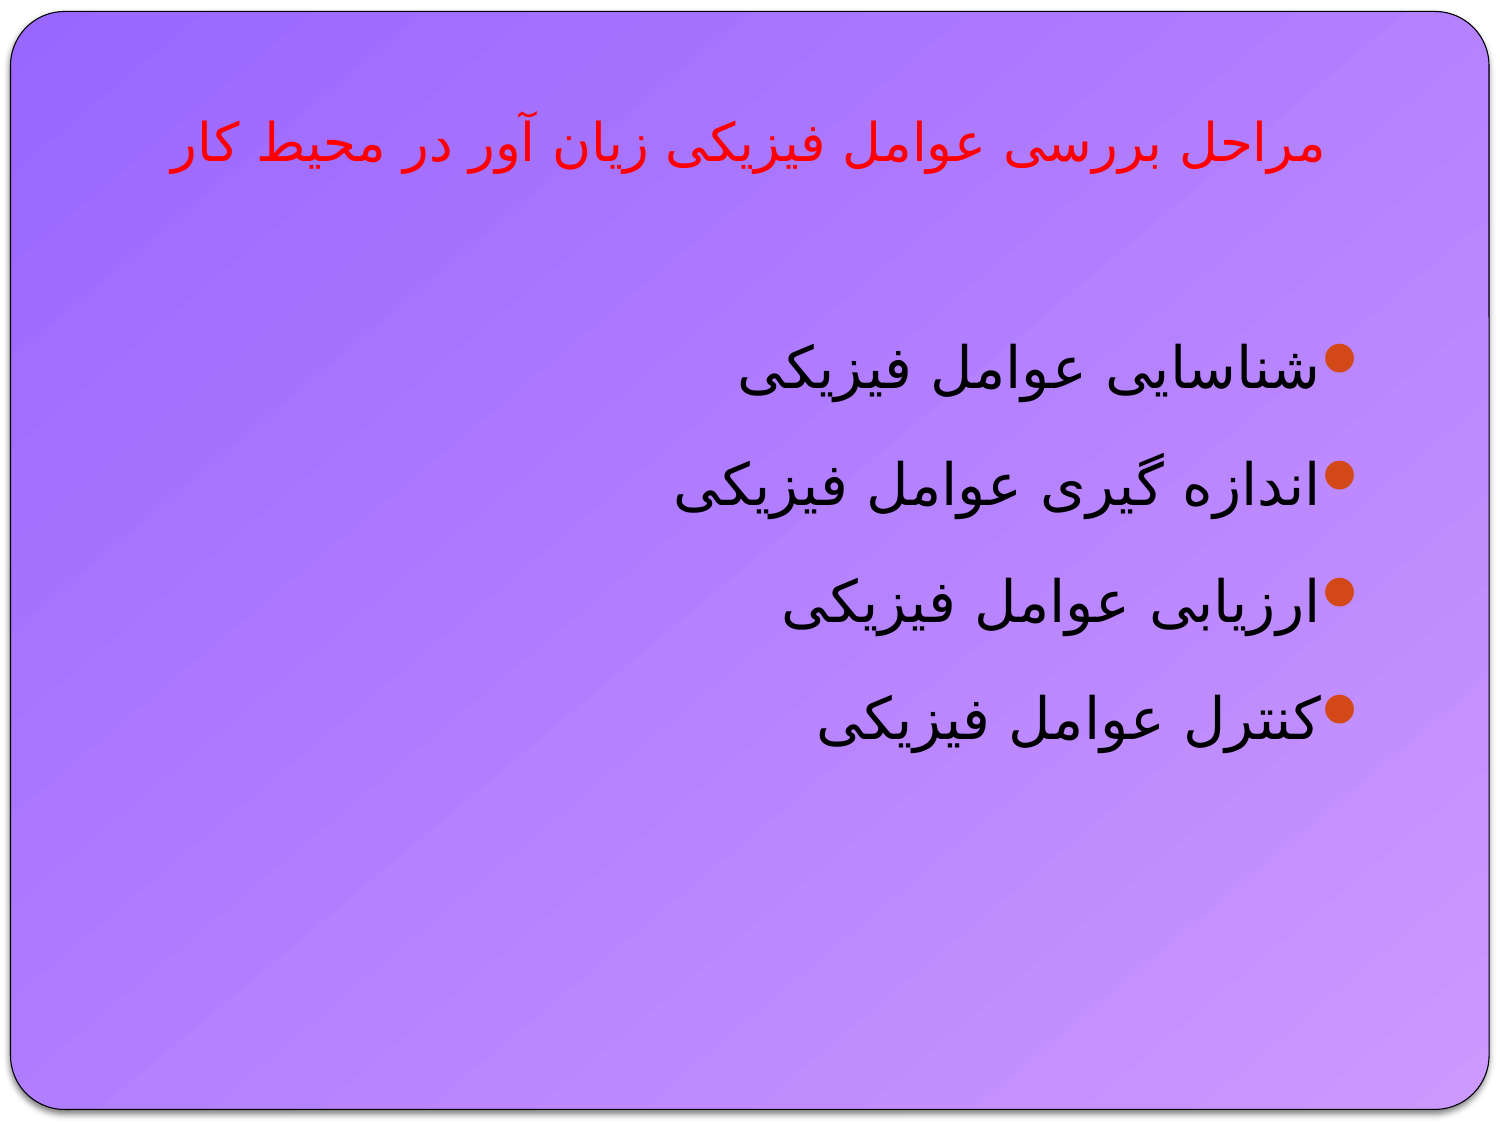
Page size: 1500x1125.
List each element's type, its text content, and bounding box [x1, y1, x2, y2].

list شناسایی عوامل فیزیکی اندازه گیری عوامل فیزیکی ارزیابی عوامل فیزیکی کنترل عوامل فیزیکی [269, 287, 1386, 762]
title مراحل بررسی عوامل فیزیکی زیان آور در محیط کار [75, 99, 1425, 188]
